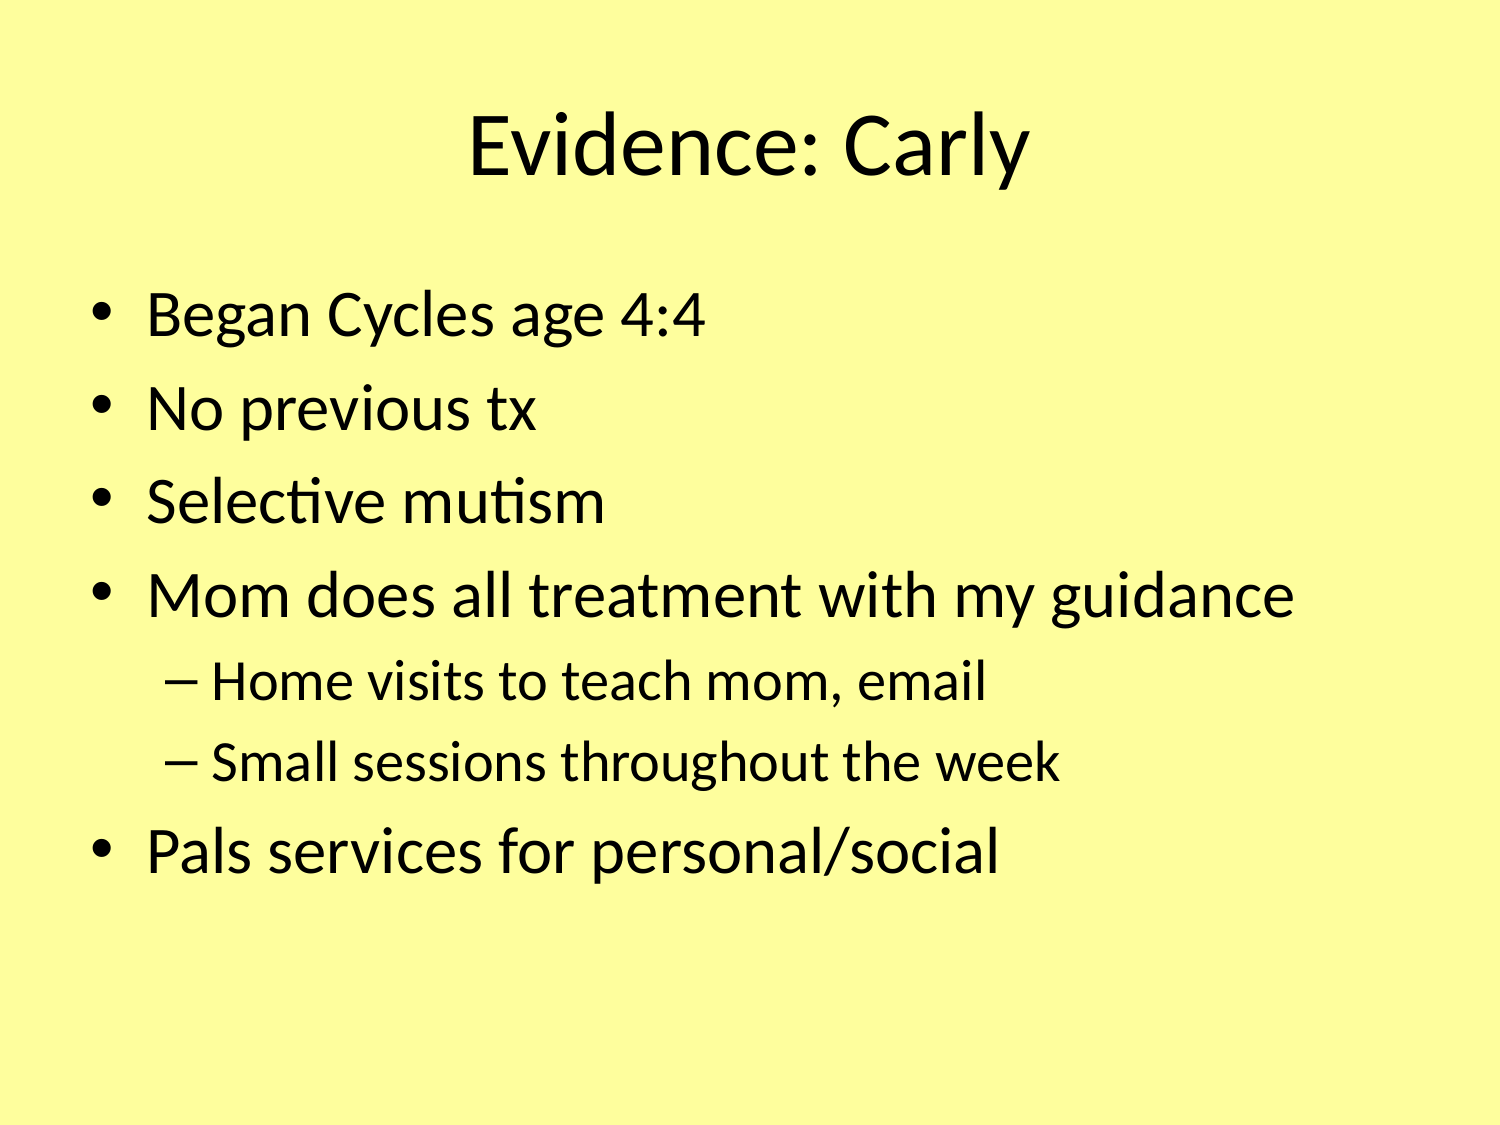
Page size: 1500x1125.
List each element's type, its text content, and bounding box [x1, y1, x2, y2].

list Began Cycles age 4:4 No previous tx Selective mutism Mom does all treatment with my guidance Home visits to teach mom, email Small sessions throughout the week Pals services for personal/social [75, 262, 1425, 1078]
title Evidence: Carly [75, 45, 1425, 233]
